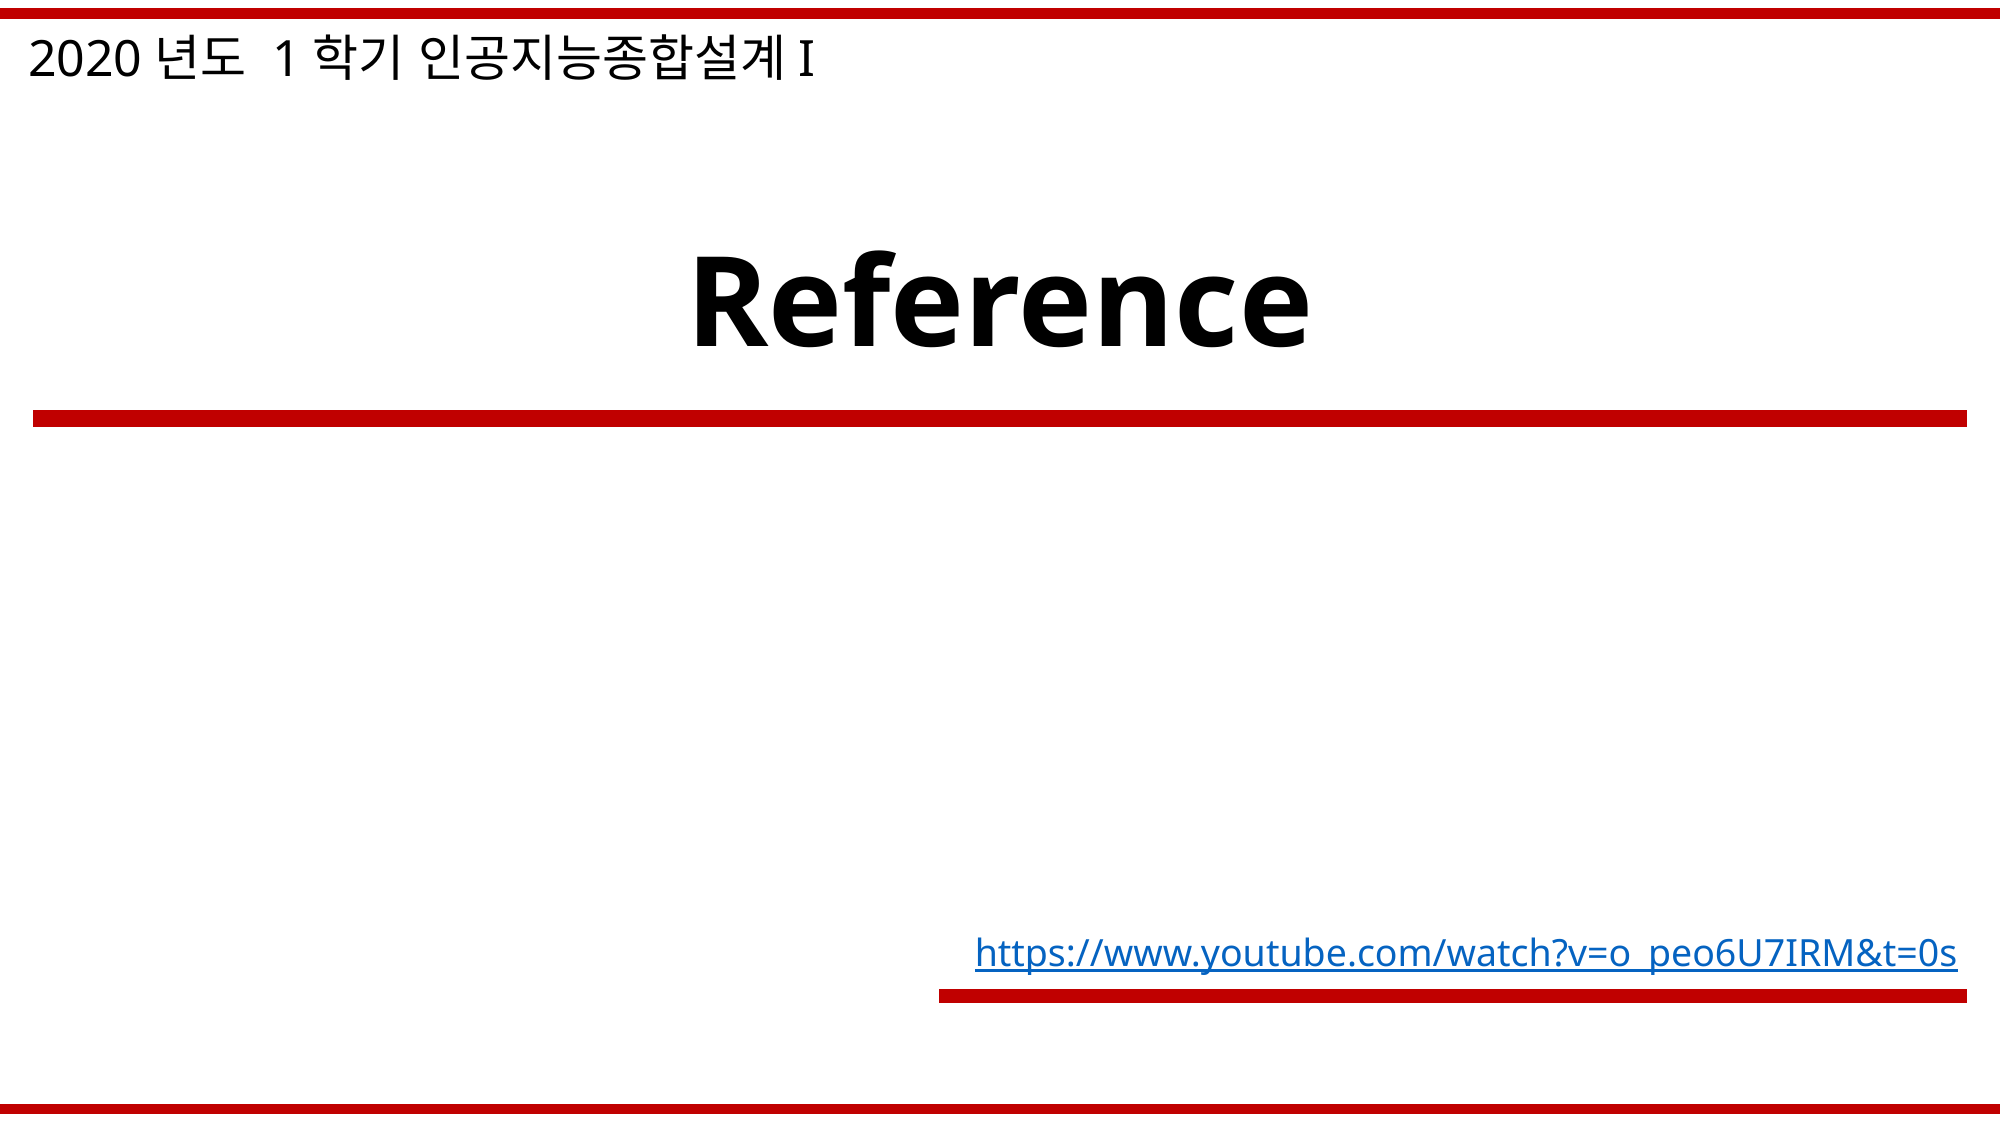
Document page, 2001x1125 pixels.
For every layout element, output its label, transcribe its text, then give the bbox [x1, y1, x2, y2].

text_box [0, 8, 2000, 19]
text_box 2020년도 1학기 인공지능종합설계I [13, 25, 857, 96]
text_box [33, 410, 1967, 427]
text_box https://www.youtube.com/watch?v=o_peo6U7IRM&t=0s [960, 921, 2000, 987]
text_box [939, 989, 1967, 1003]
title Reference [0, 173, 2000, 381]
text_box [0, 1104, 2000, 1114]
